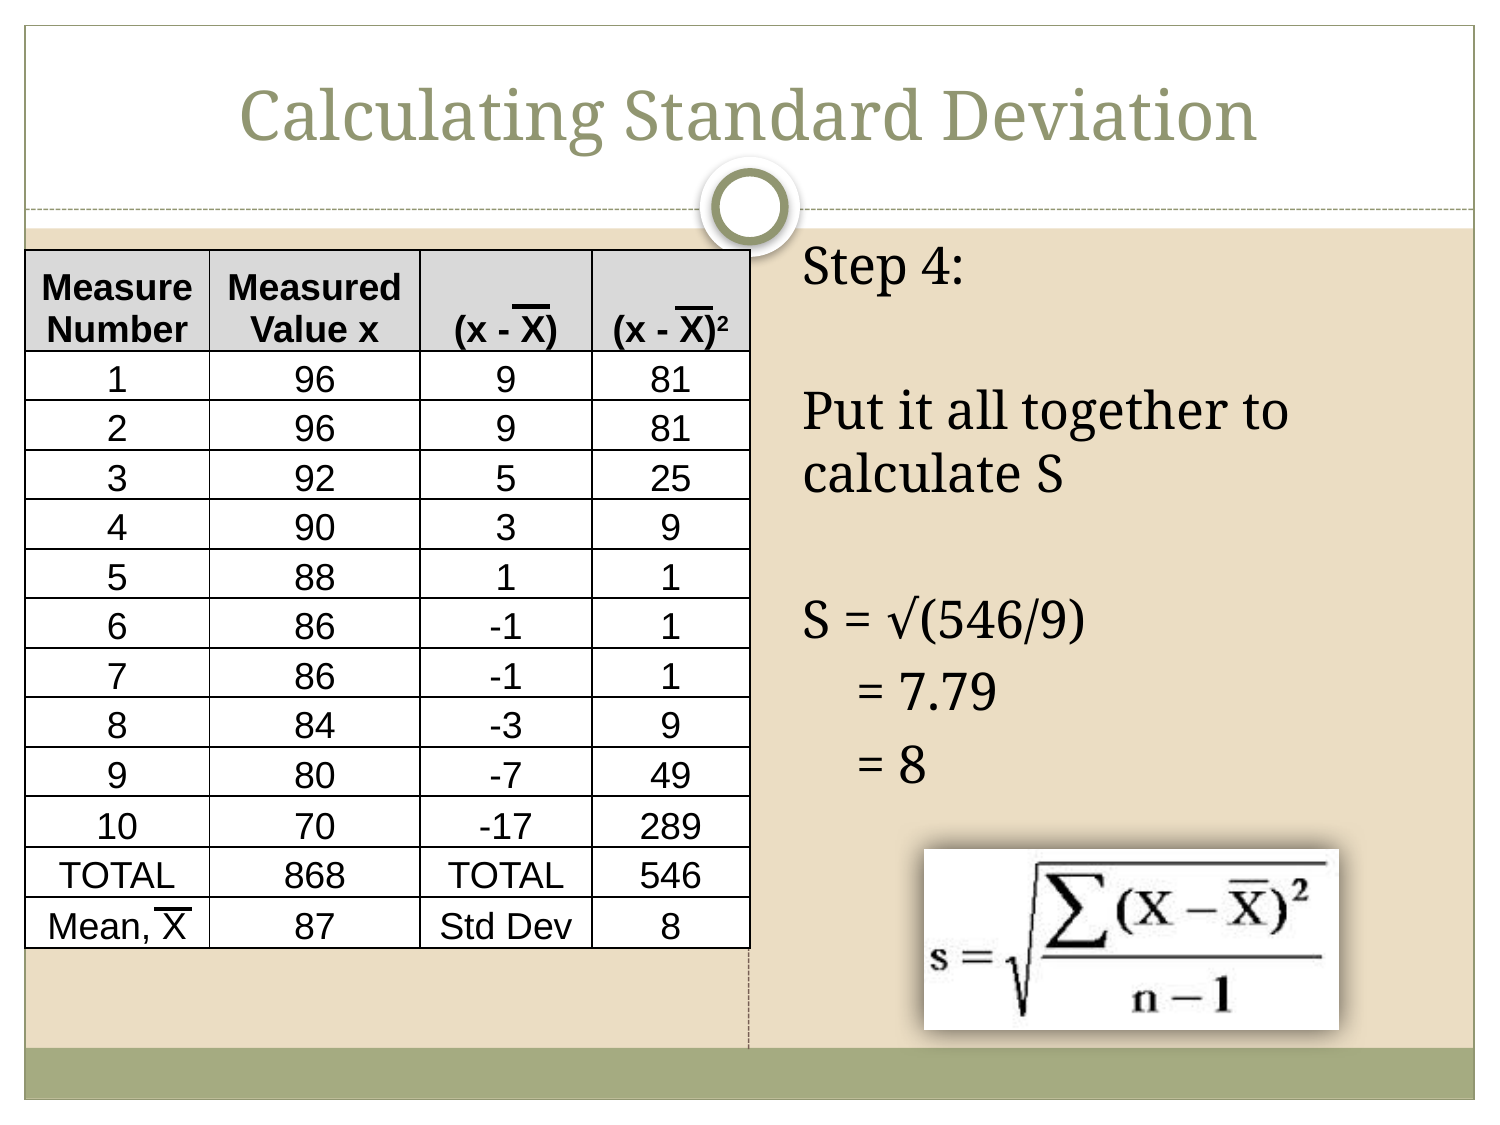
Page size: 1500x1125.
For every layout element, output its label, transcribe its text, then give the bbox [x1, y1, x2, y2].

table_cell 2 [26, 401, 209, 449]
table_cell 4 [26, 500, 209, 548]
table_cell 5 [421, 451, 591, 498]
table_cell TOTAL [26, 848, 209, 896]
table_cell 88 [210, 550, 419, 597]
table_cell -1 [421, 599, 591, 647]
table_cell 546 [593, 848, 749, 896]
table_cell 9 [593, 698, 749, 746]
table_cell 1 [593, 649, 749, 696]
table_cell 9 [421, 352, 591, 399]
table_cell -17 [421, 797, 591, 846]
table_cell 90 [210, 500, 419, 548]
picture [924, 849, 1340, 1031]
table_cell 289 [593, 797, 749, 846]
table_cell -1 [421, 649, 591, 696]
table_cell 868 [210, 848, 419, 896]
table_header Measured Value x [210, 251, 419, 350]
table_cell 3 [421, 500, 591, 548]
table_header (x - X)2 [593, 251, 749, 350]
table_cell TOTAL [421, 848, 591, 896]
table_cell 87 [210, 898, 419, 947]
table_cell 9 [593, 500, 749, 548]
table_cell 9 [421, 401, 591, 449]
table_cell 86 [210, 599, 419, 647]
table_cell 7 [26, 649, 209, 696]
table_cell 81 [593, 401, 749, 449]
table_cell 8 [593, 898, 749, 947]
table_cell 1 [593, 550, 749, 597]
table_cell 1 [26, 352, 209, 399]
table_cell 92 [210, 451, 419, 498]
table_cell Mean, X [26, 898, 209, 947]
table_cell 49 [593, 748, 749, 795]
table_cell 81 [593, 352, 749, 399]
table_cell 96 [210, 401, 419, 449]
table_cell -7 [421, 748, 591, 795]
table_cell 80 [210, 748, 419, 795]
table_cell Std Dev [421, 898, 591, 947]
table_header (x - X) [421, 251, 591, 350]
list Step 4: Put it all together to calculate S S = √(546/9) = 7.79 = 8 [787, 224, 1450, 993]
table_cell 96 [210, 352, 419, 399]
table_cell 25 [593, 451, 749, 498]
table_cell 1 [421, 550, 591, 597]
table_cell 8 [26, 698, 209, 746]
table_cell 9 [26, 748, 209, 795]
table_cell 86 [210, 649, 419, 696]
table_cell 1 [593, 599, 749, 647]
table_header Measure Number [26, 251, 209, 350]
table_cell 84 [210, 698, 419, 746]
table_cell 10 [26, 797, 209, 846]
table_cell -3 [421, 698, 591, 746]
table_cell 5 [26, 550, 209, 597]
title Calculating Standard Deviation [49, 37, 1450, 162]
table_cell 6 [26, 599, 209, 647]
table_cell 3 [26, 451, 209, 498]
table_cell 70 [210, 797, 419, 846]
